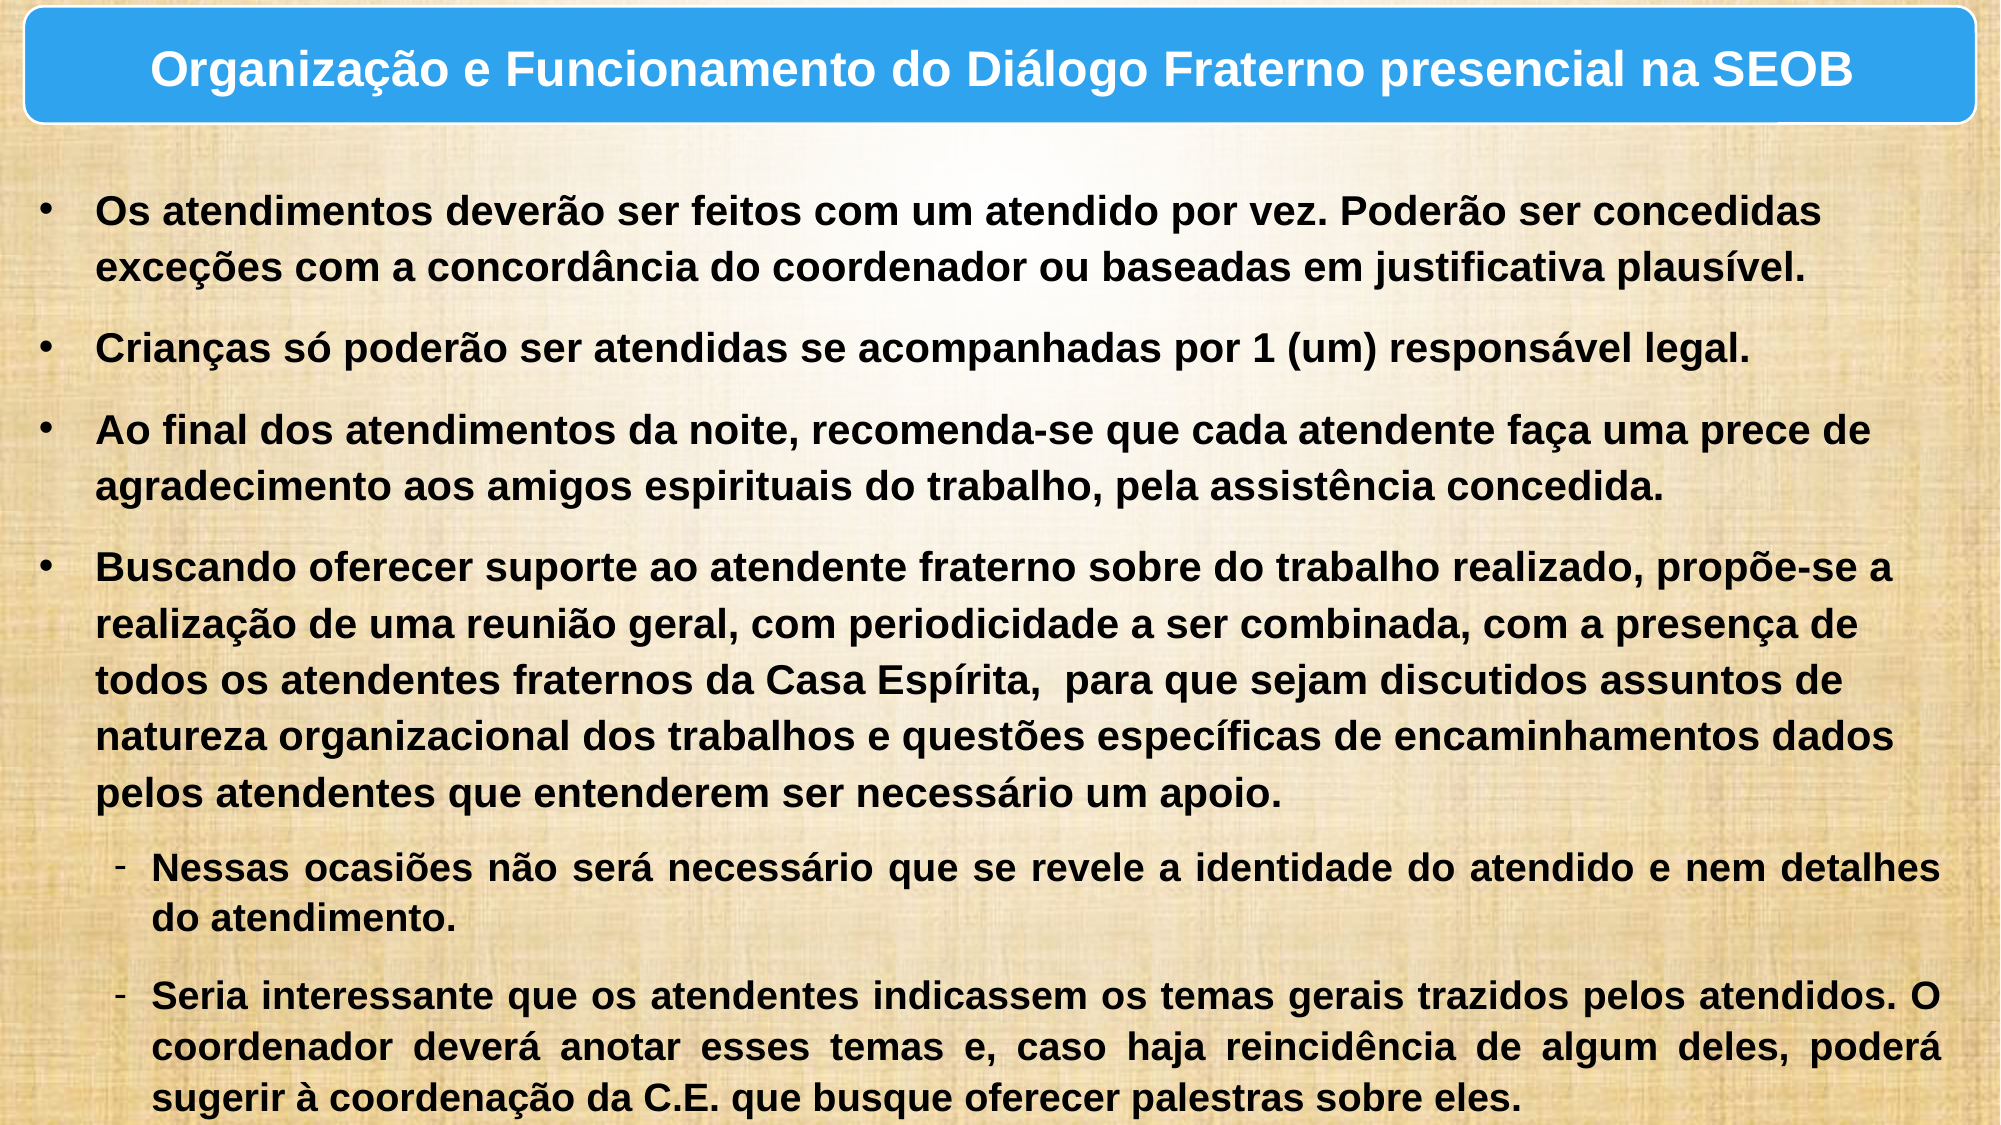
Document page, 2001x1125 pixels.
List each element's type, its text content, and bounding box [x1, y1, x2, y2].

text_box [23, 0, 1977, 153]
picture [0, 0, 2001, 1125]
list Os atendimentos deverão ser feitos com um atendido por vez. Poderão ser concedidas exceções com a concordância do coordenador ou baseadas em justificativa plausível. Crianças só poderão ser atendidas se acompanhadas por 1 (um) responsável legal. Ao final dos atendimentos da noite, recomenda-se que cada atendente faça uma prece de agradecimento aos amigos espirituais do trabalho, pela assistência concedida. Buscando oferecer suporte ao atendente fraterno sobre do trabalho realizado, propõe-se a realização de uma reunião geral, com periodicidade a ser combinada, com a presença de todos os atendentes fraternos da Casa Espírita, para que sejam discutidos assuntos de natureza organizacional dos trabalhos e questões específicas de encaminhamentos dados pelos atendentes que entenderem ser necessário um apoio. Nessas ocasiões não será necessário que se revele a identidade do atendido e nem detalhes do atendimento. Seria interessante que os atendentes indicassem os temas gerais trazidos pelos atendidos. O coordenador deverá anotar esses temas e, caso haja reincidência de algum deles, poderá sugerir à coordenação da C.E. que busque oferecer palestras sobre eles. [23, 169, 1959, 1125]
